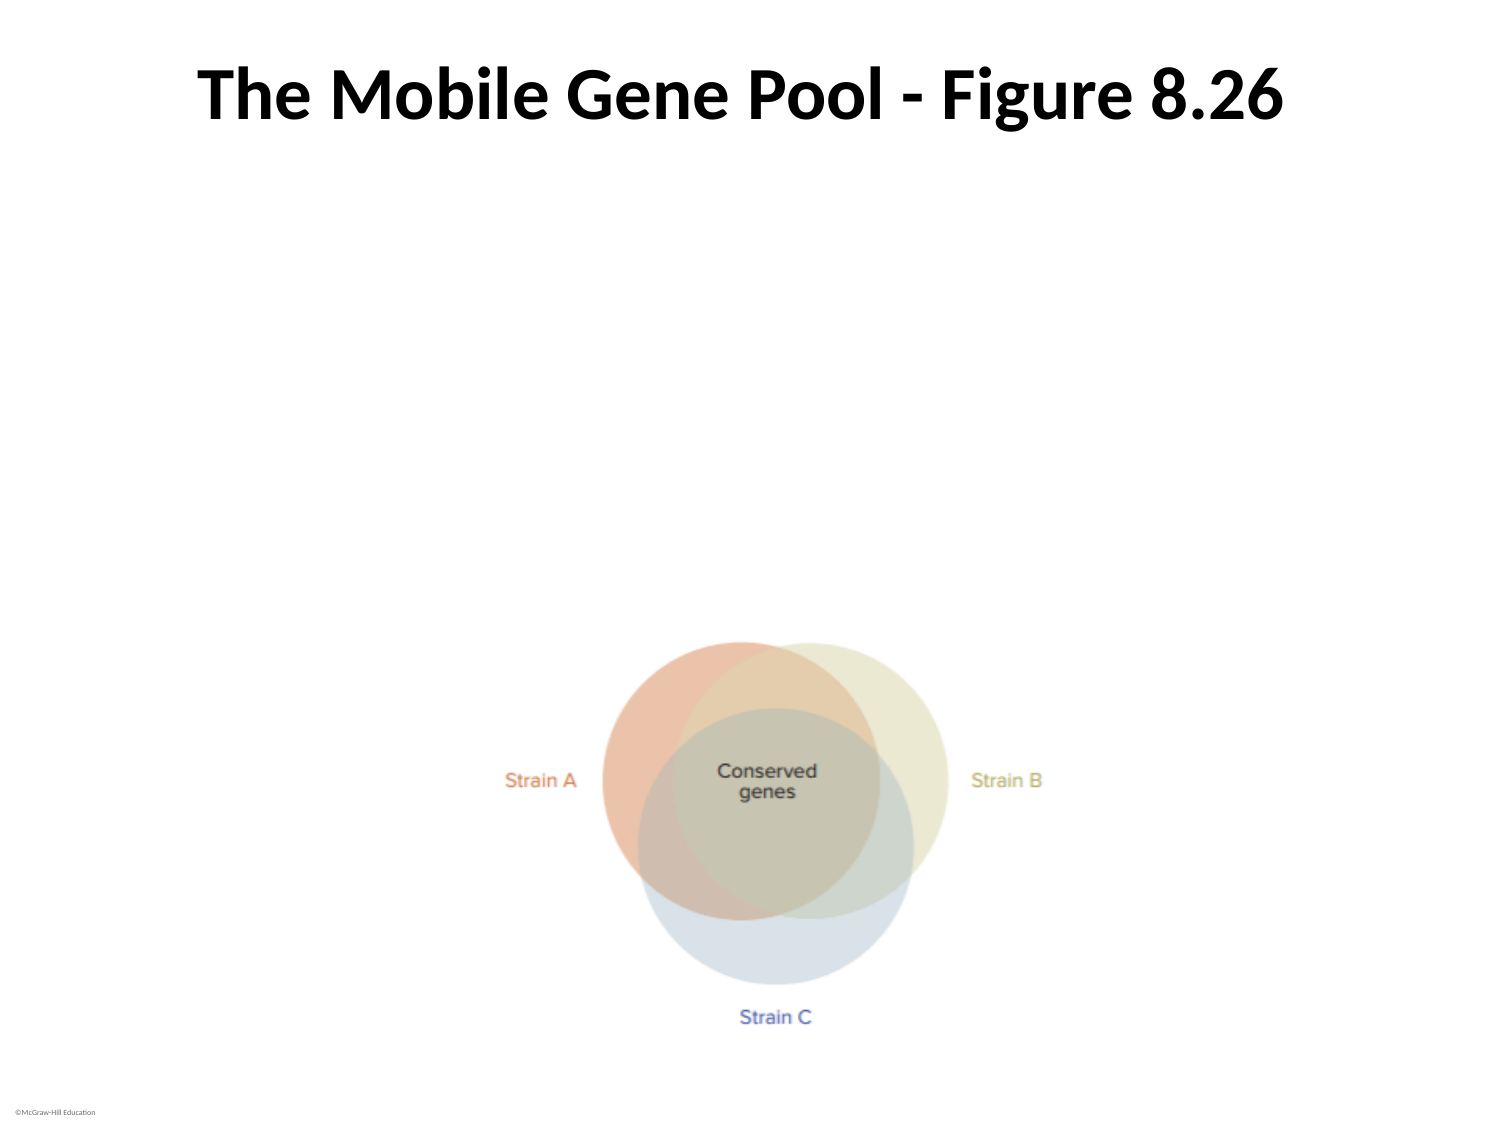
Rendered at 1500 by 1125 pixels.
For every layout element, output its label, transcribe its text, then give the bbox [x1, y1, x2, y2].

picture [429, 618, 1071, 1032]
title The Mobile Gene Pool - Figure 8.26 [147, 37, 1353, 138]
